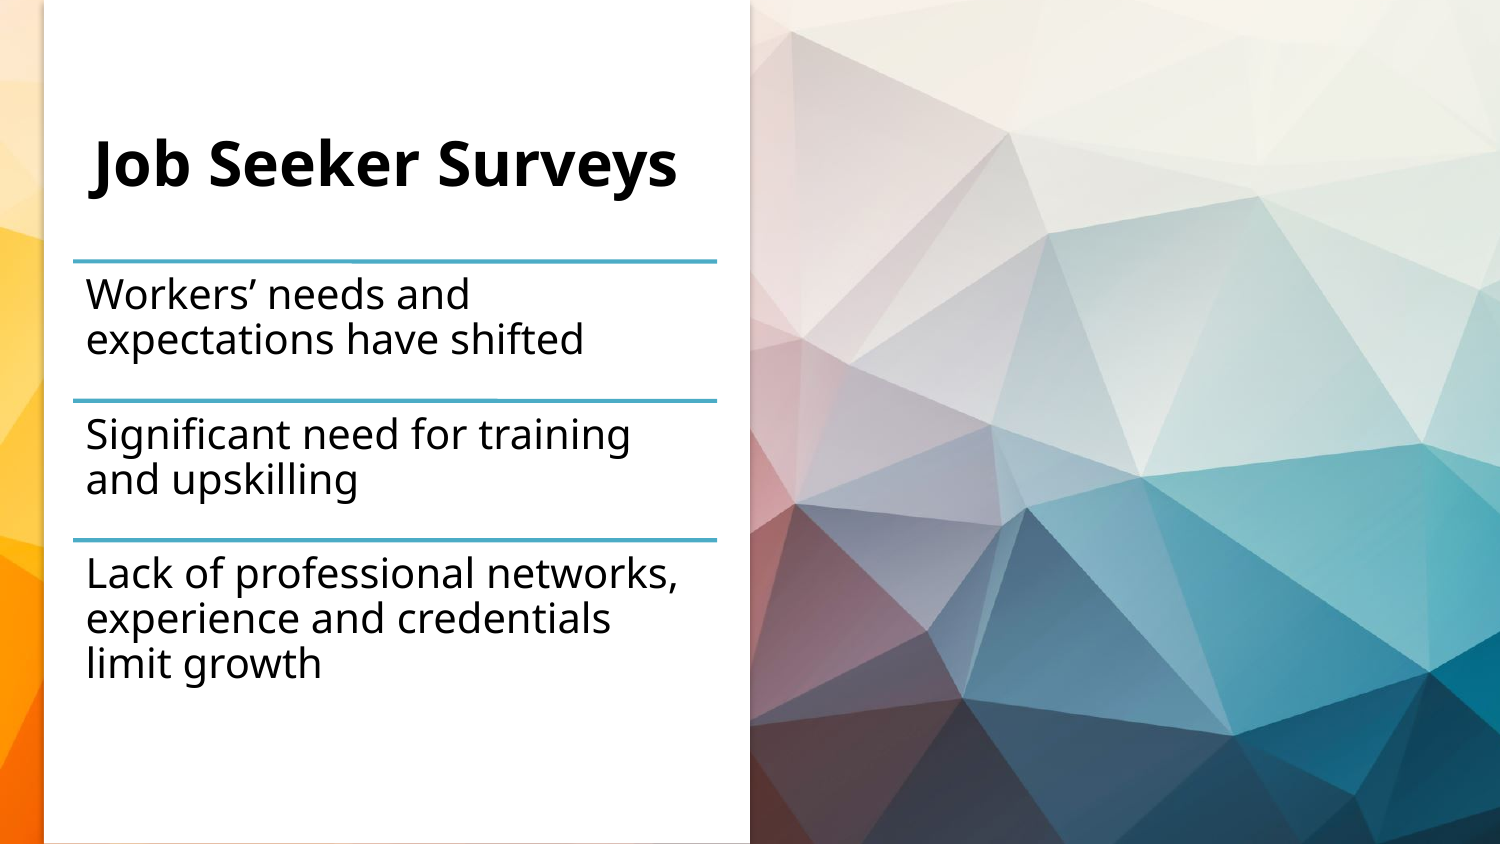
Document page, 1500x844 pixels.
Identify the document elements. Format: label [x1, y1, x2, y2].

picture [0, 0, 1500, 844]
text_box [72, 260, 718, 782]
